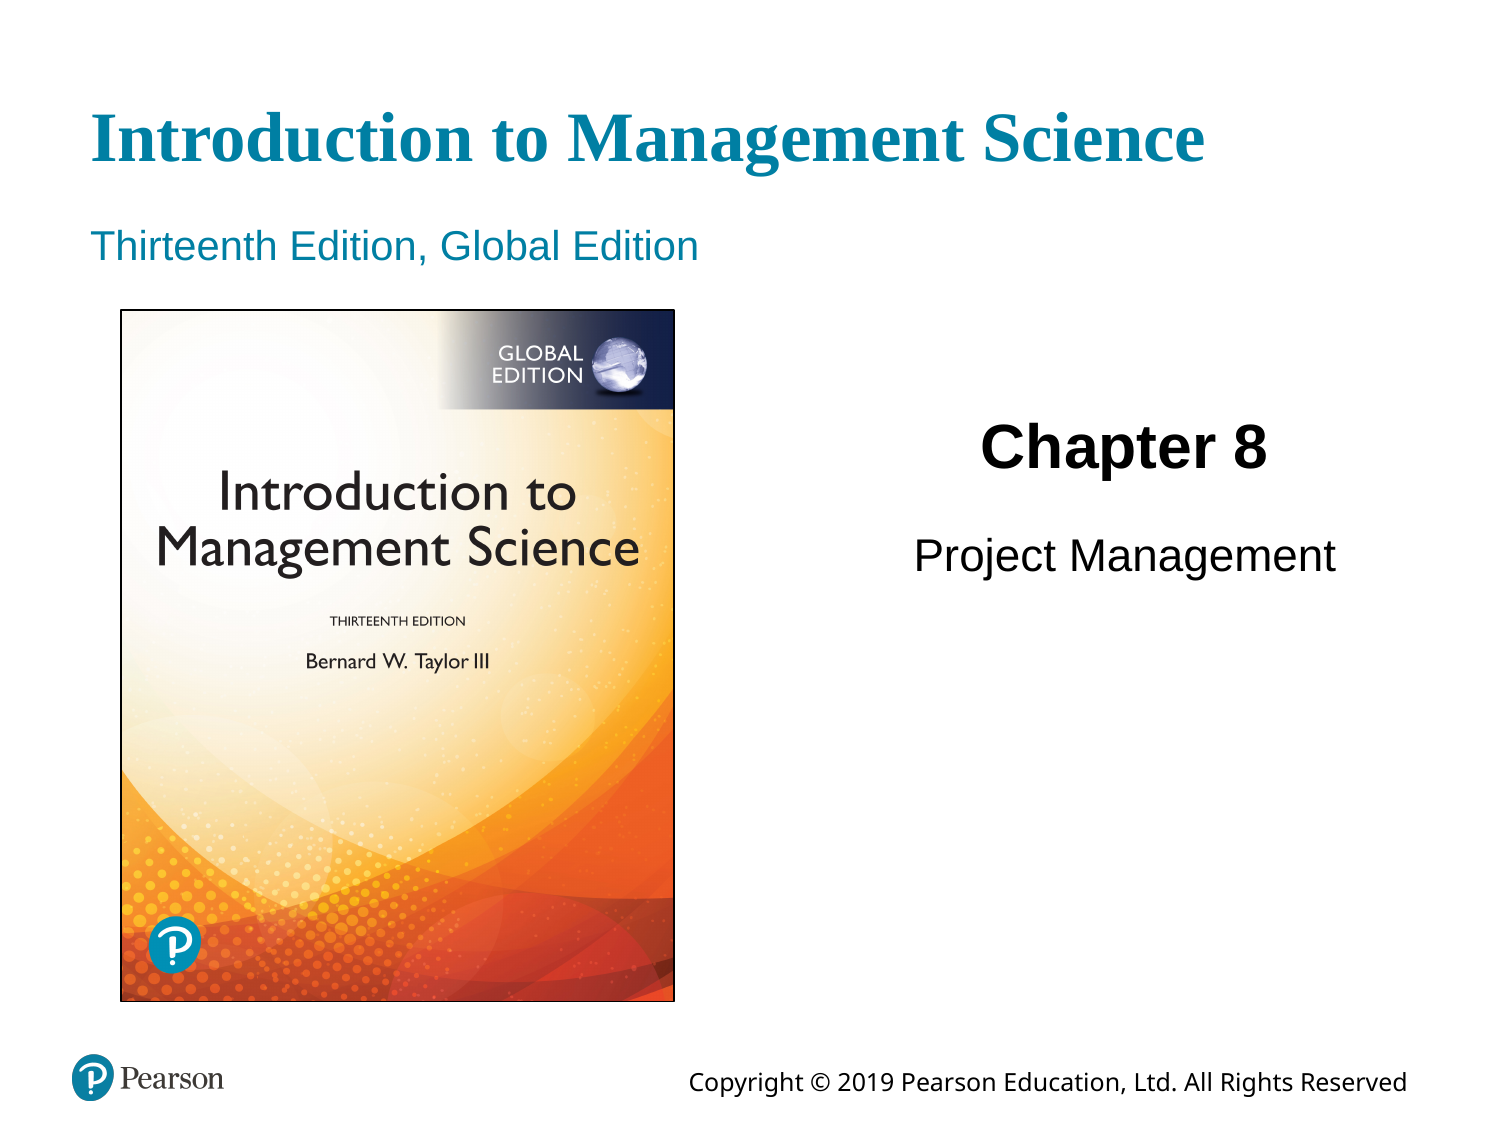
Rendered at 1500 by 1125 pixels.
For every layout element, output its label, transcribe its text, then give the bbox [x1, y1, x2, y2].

picture [98, 1054, 224, 1101]
list Project Management [825, 510, 1425, 688]
picture [72, 1087, 83, 1101]
list Chapter 8 [825, 315, 1425, 497]
list Copyright © 2019 Pearson Education, Ltd. All Rights Reserved [433, 1067, 1425, 1096]
title Introduction to Management Science [75, 21, 1447, 191]
list Thirteenth Edition, Global Edition [75, 203, 1425, 282]
picture [72, 1054, 88, 1070]
picture [121, 310, 674, 1002]
picture [80, 1063, 106, 1088]
